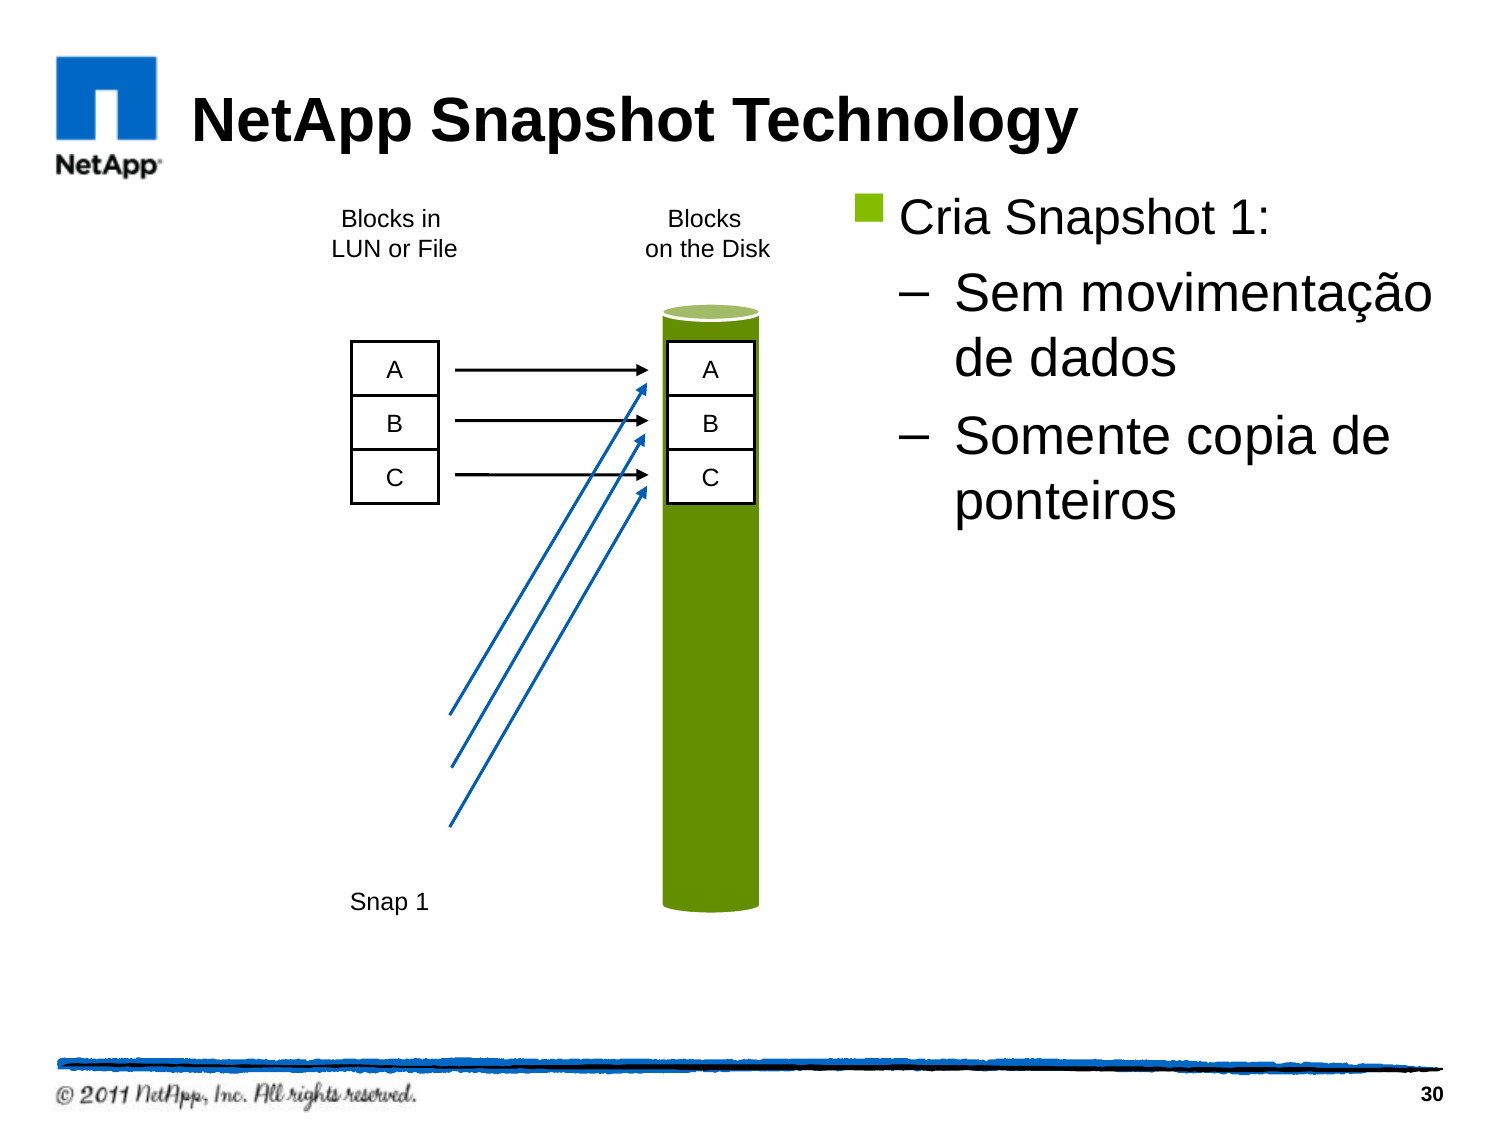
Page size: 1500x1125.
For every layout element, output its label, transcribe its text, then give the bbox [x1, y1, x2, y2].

text_box A [667, 341, 755, 395]
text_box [449, 382, 648, 828]
slide_number 30 [1346, 1072, 1460, 1111]
text_box C [667, 449, 755, 504]
list Cria Snapshot 1: Sem movimentação de dados Somente copia de ponteiros [849, 184, 1463, 1063]
text_box B [667, 395, 755, 449]
text_box [455, 363, 649, 377]
text_box Snap 1 [334, 878, 445, 924]
picture [55, 54, 164, 181]
text_box Blocks on the Disk [630, 195, 786, 271]
text_box Blocks in LUN or File [316, 195, 473, 271]
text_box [351, 341, 439, 505]
picture [53, 1074, 434, 1113]
title NetApp Snapshot Technology [191, 57, 1176, 176]
text_box [661, 303, 761, 915]
